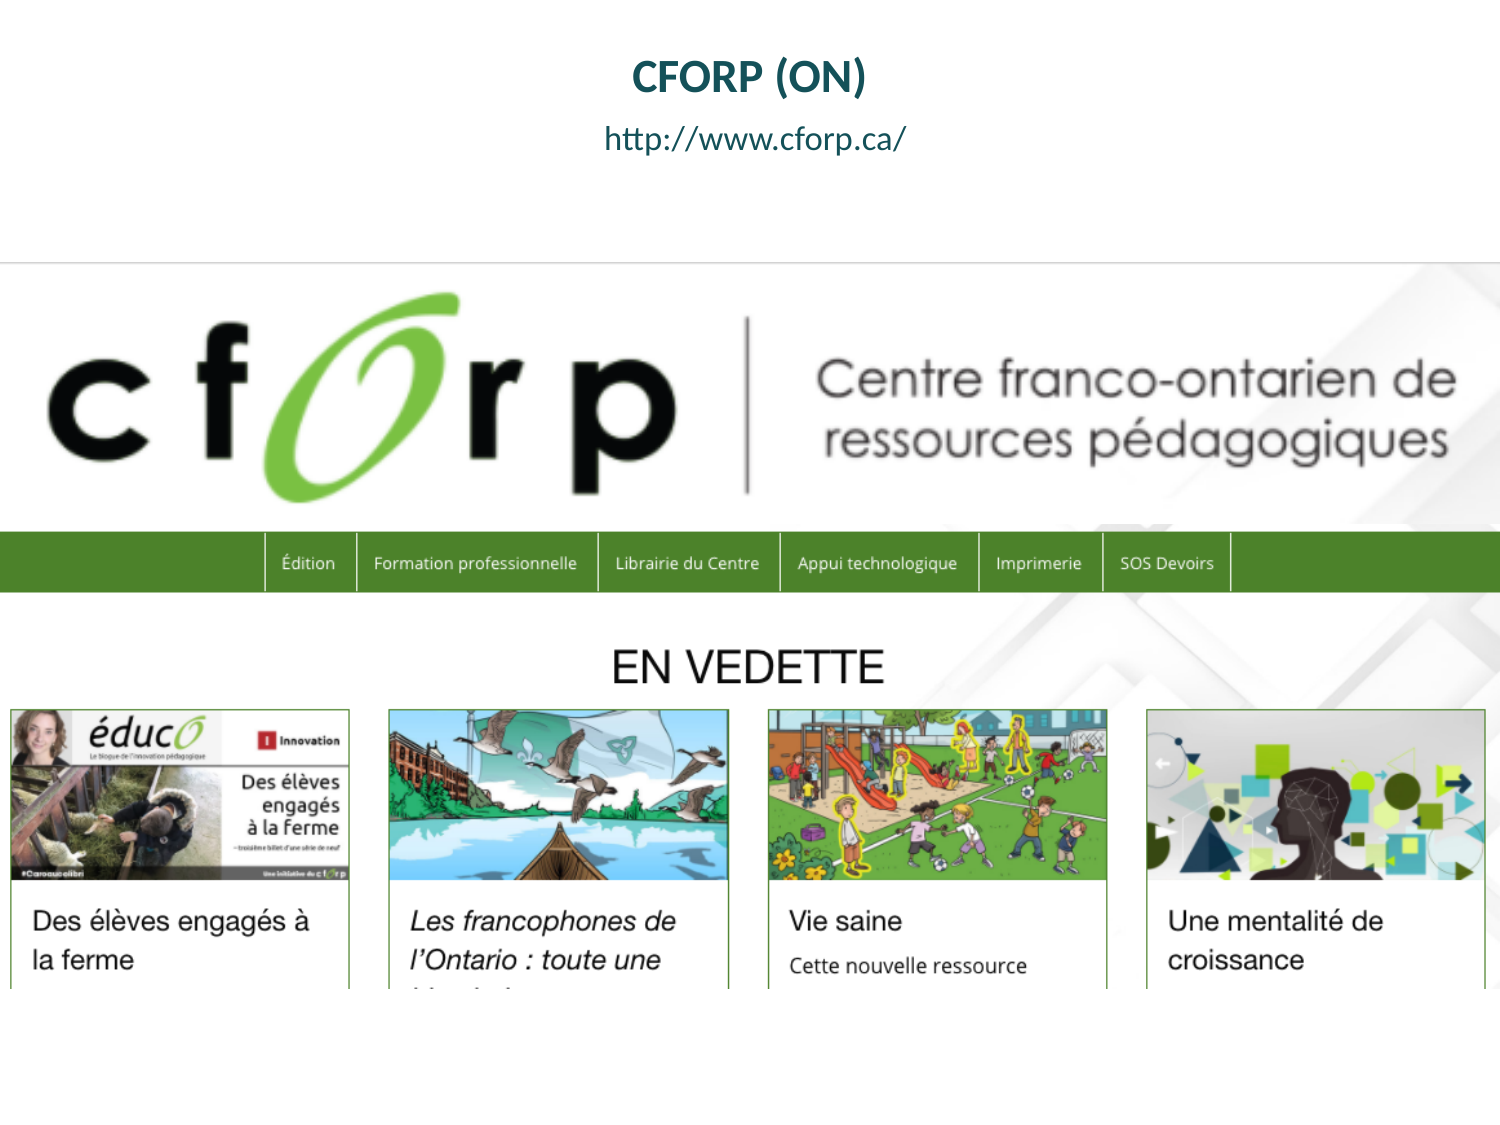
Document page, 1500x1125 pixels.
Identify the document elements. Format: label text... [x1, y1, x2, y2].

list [0, 262, 1500, 524]
title CFORP (ON) http://www.cforp.ca/ [75, 37, 1425, 168]
picture [0, 524, 1500, 989]
